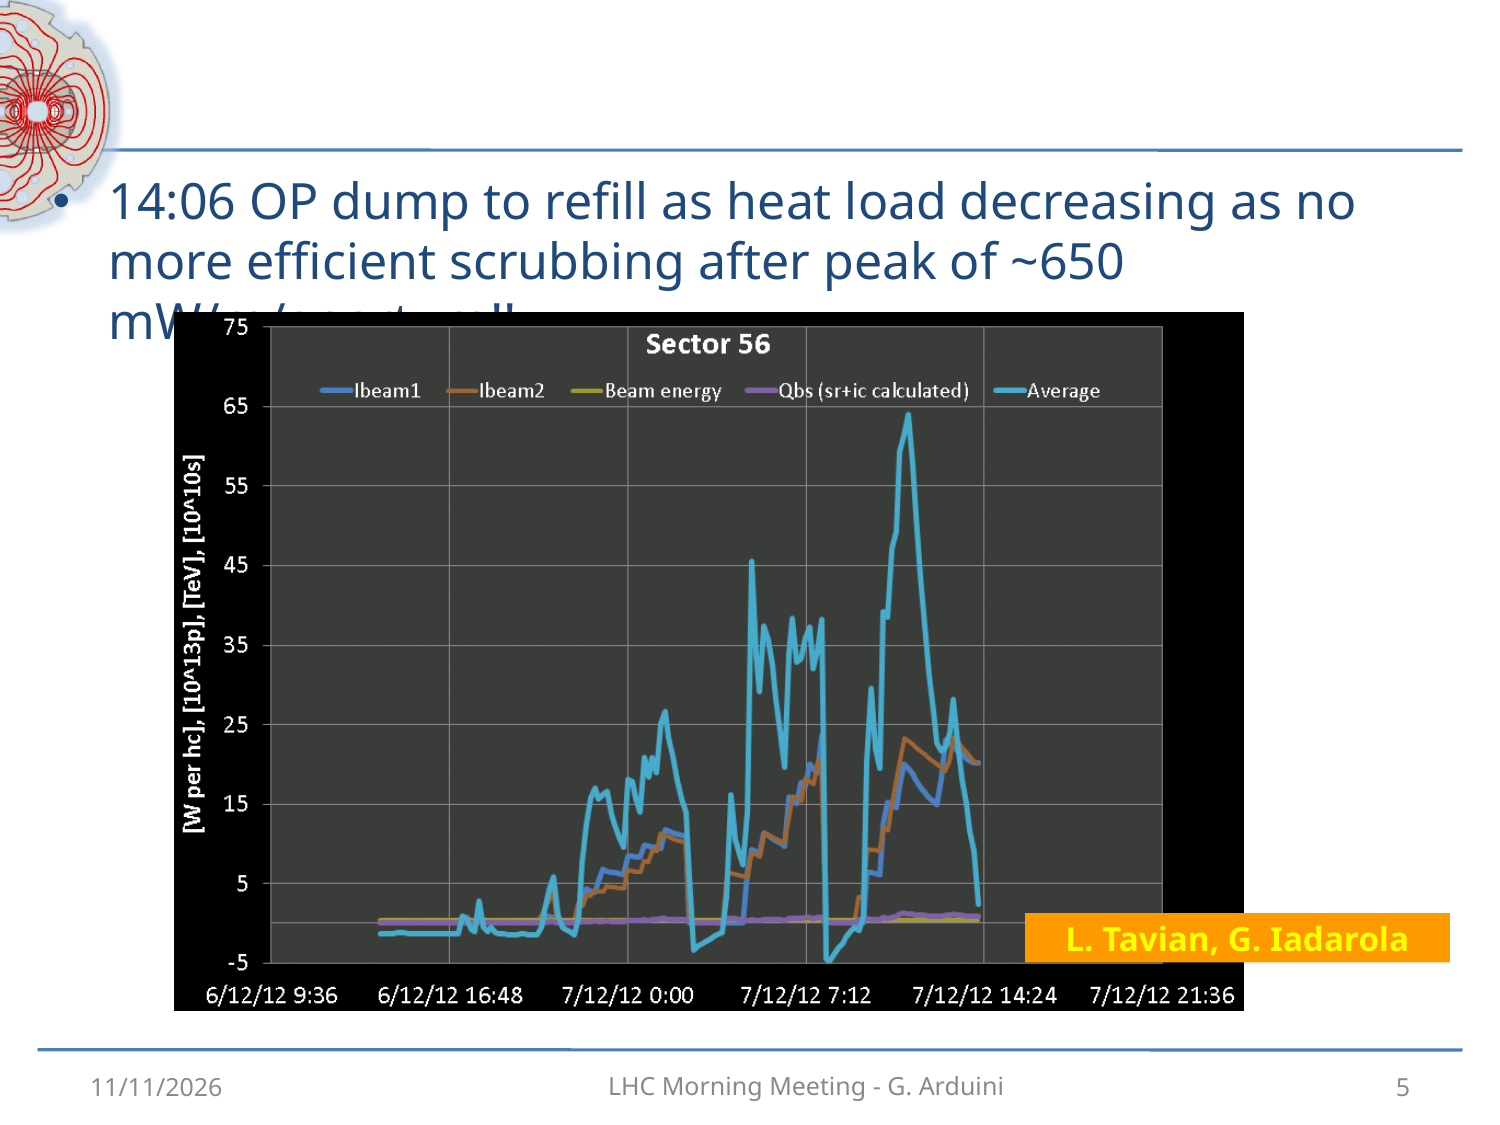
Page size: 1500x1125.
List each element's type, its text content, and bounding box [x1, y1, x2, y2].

list 14:06 OP dump to refill as heat load decreasing as no more efficient scrubbing after peak of ~650 mW/m/aperture!! [37, 162, 1463, 1026]
picture [0, 2, 109, 220]
picture [174, 312, 1244, 1011]
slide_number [75, 1074, 425, 1103]
slide_number 5 [1074, 1074, 1425, 1103]
footer LHC Morning Meeting - G. Arduini [275, 1074, 1074, 1100]
text_box L. Tavian, G. Iadarola [1248, 911, 1452, 965]
